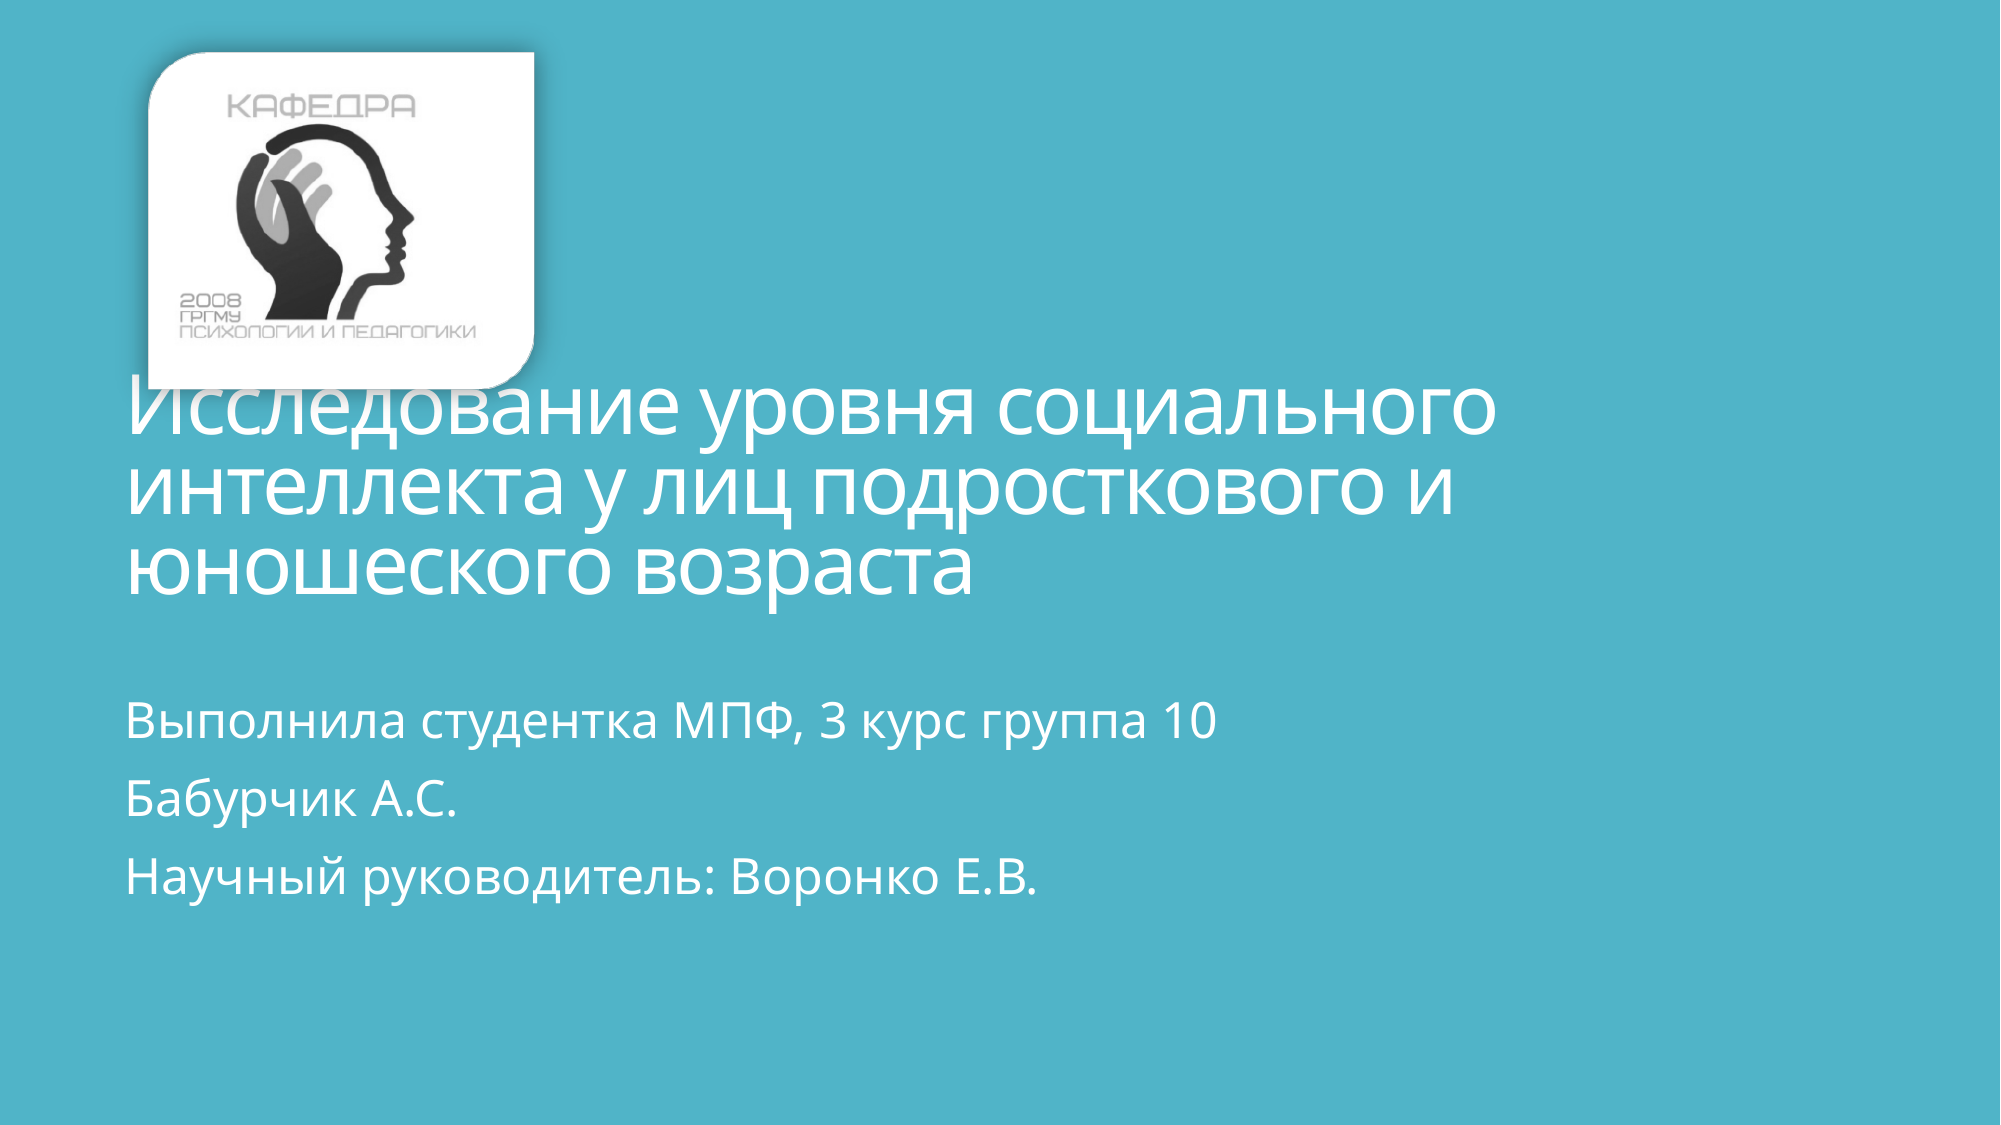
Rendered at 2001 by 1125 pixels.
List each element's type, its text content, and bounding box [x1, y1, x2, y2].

title Исследование уровня социального интеллекта у лиц подросткового и юношеского возраста [109, 130, 1879, 618]
picture [109, 13, 574, 429]
subtitle Выполнила студентка МПФ, 3 курс группа 10 Бабурчик А.С. Научный руководитель: Воронко Е.В. [109, 690, 1624, 961]
